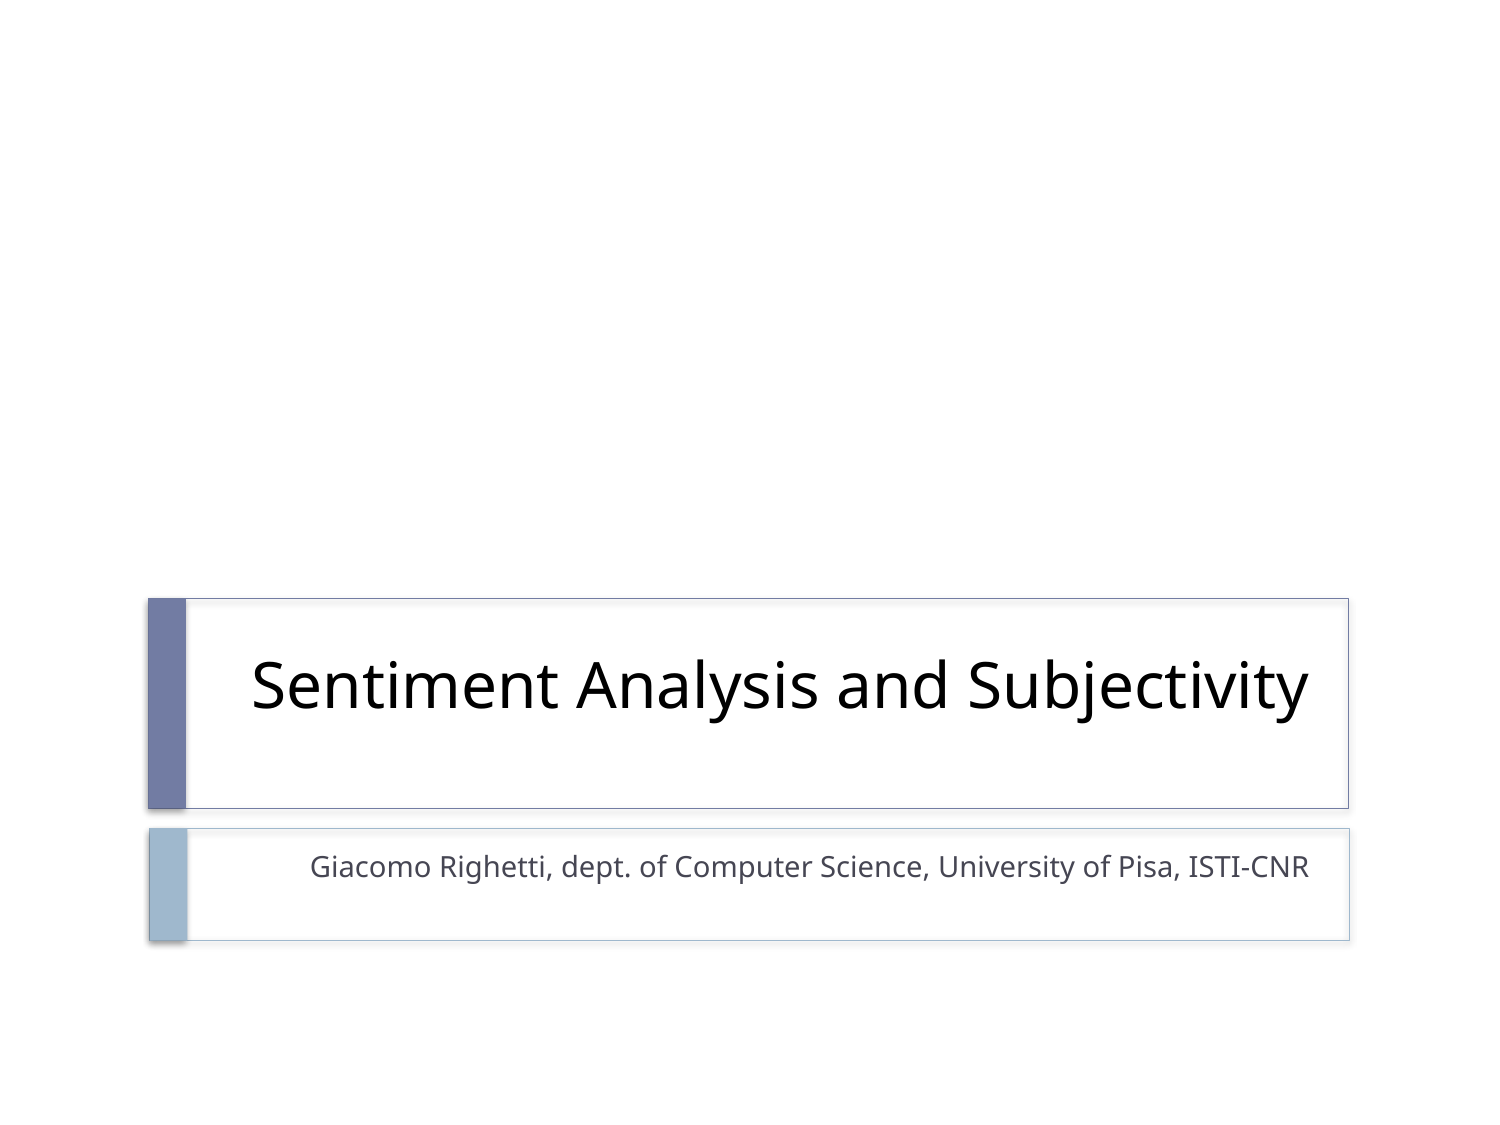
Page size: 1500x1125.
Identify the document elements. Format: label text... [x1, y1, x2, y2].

title Sentiment Analysis and Subjectivity [200, 637, 1325, 800]
subtitle Giacomo Righetti, dept. of Computer Science, University of Pisa, ISTI-CNR [200, 840, 1325, 929]
